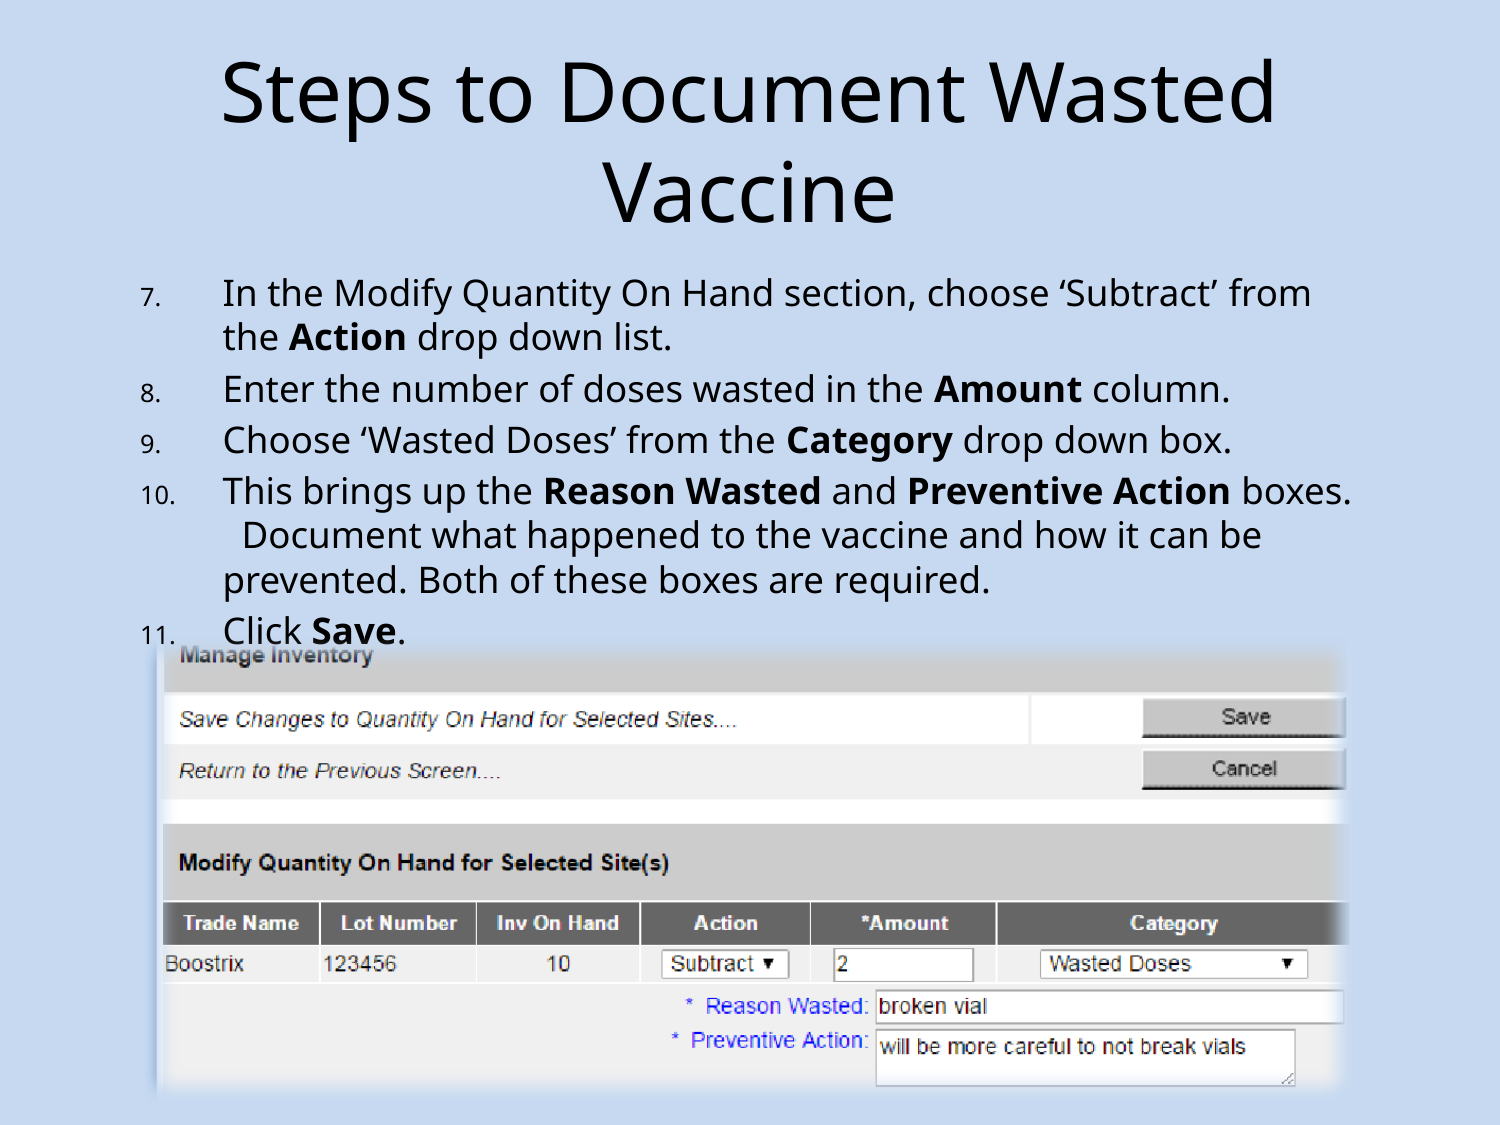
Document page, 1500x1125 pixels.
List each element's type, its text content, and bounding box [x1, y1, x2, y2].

title Steps to Document Wasted Vaccine [75, 45, 1425, 233]
list In the Modify Quantity On Hand section, choose ‘Subtract’ from the Action drop down list. Enter the number of doses wasted in the Amount column. Choose ‘Wasted Doses’ from the Category drop down box. This brings up the Reason Wasted and Preventive Action boxes. Document what happened to the vaccine and how it can be prevented. Both of these boxes are required. Click Save. [125, 262, 1375, 663]
picture [144, 637, 1355, 1102]
